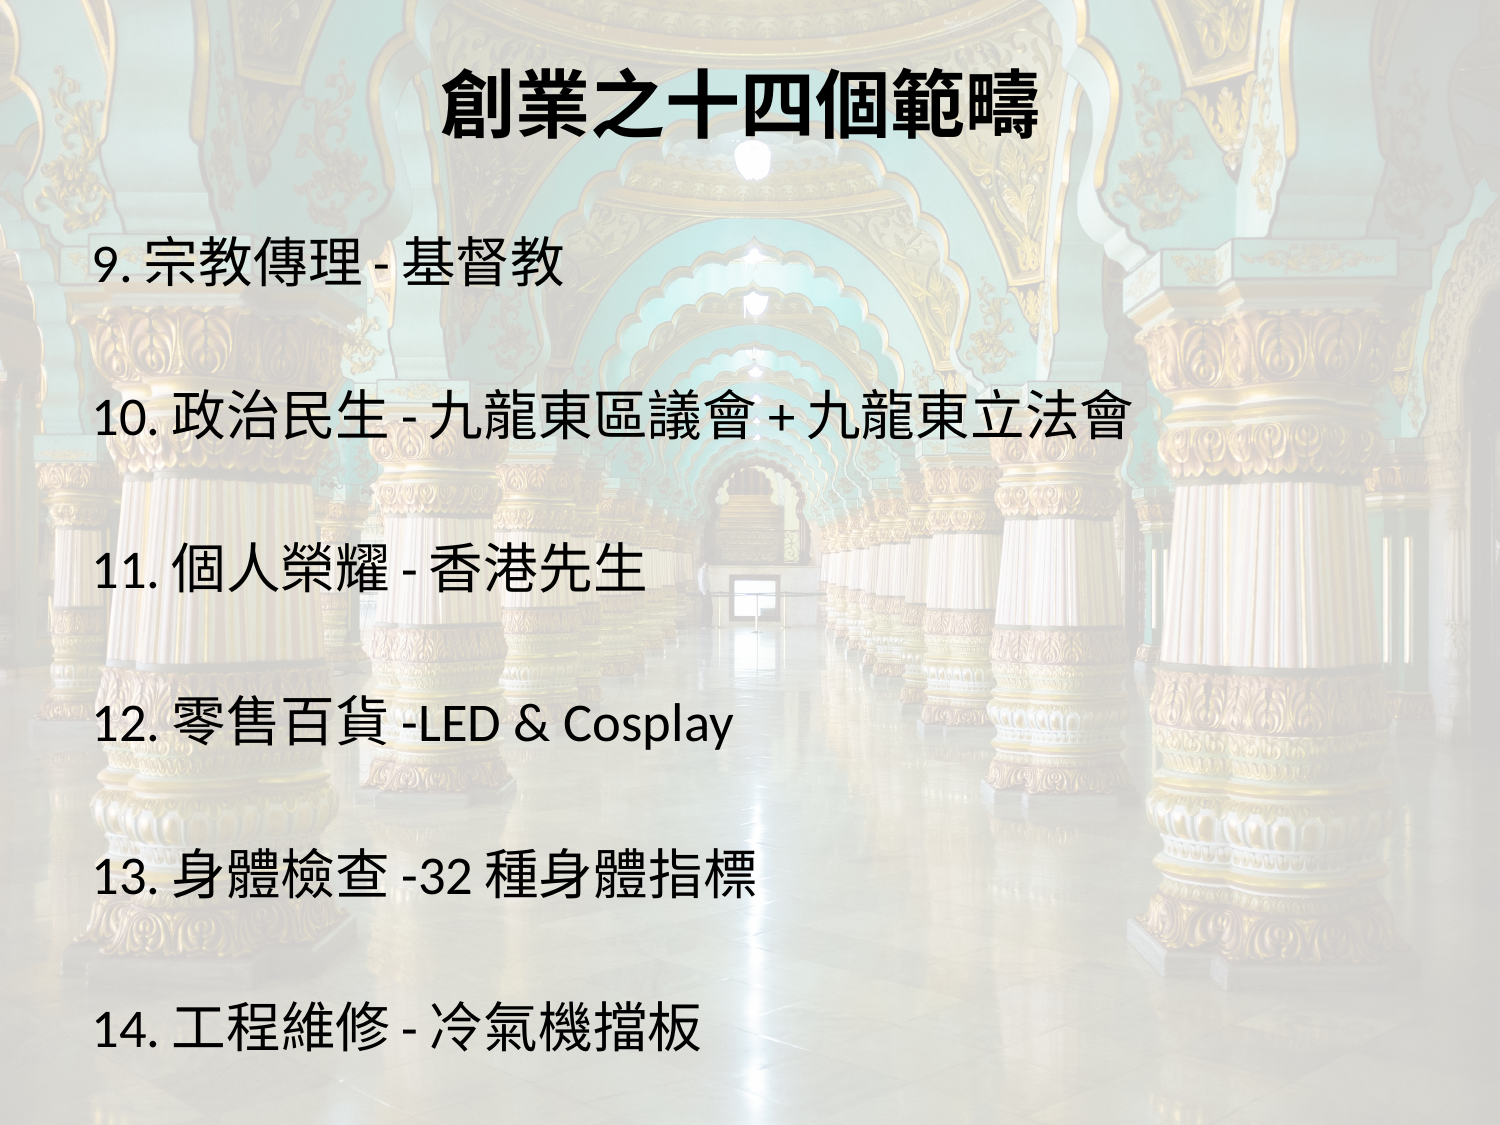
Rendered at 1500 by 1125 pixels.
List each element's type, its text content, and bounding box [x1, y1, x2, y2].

list 9.宗教傳理-基督教 10.政治民生-九龍東區議會+九龍東立法會 11.個人榮耀-香港先生 12.零售百貨-LED & Cosplay 13.身體檢查-32種身體指標 14.工程維修-冷氣機擋板 [76, 219, 1427, 1071]
title 創業之十四個範疇 [64, 8, 1415, 197]
text_box [0, 0, 1500, 1125]
